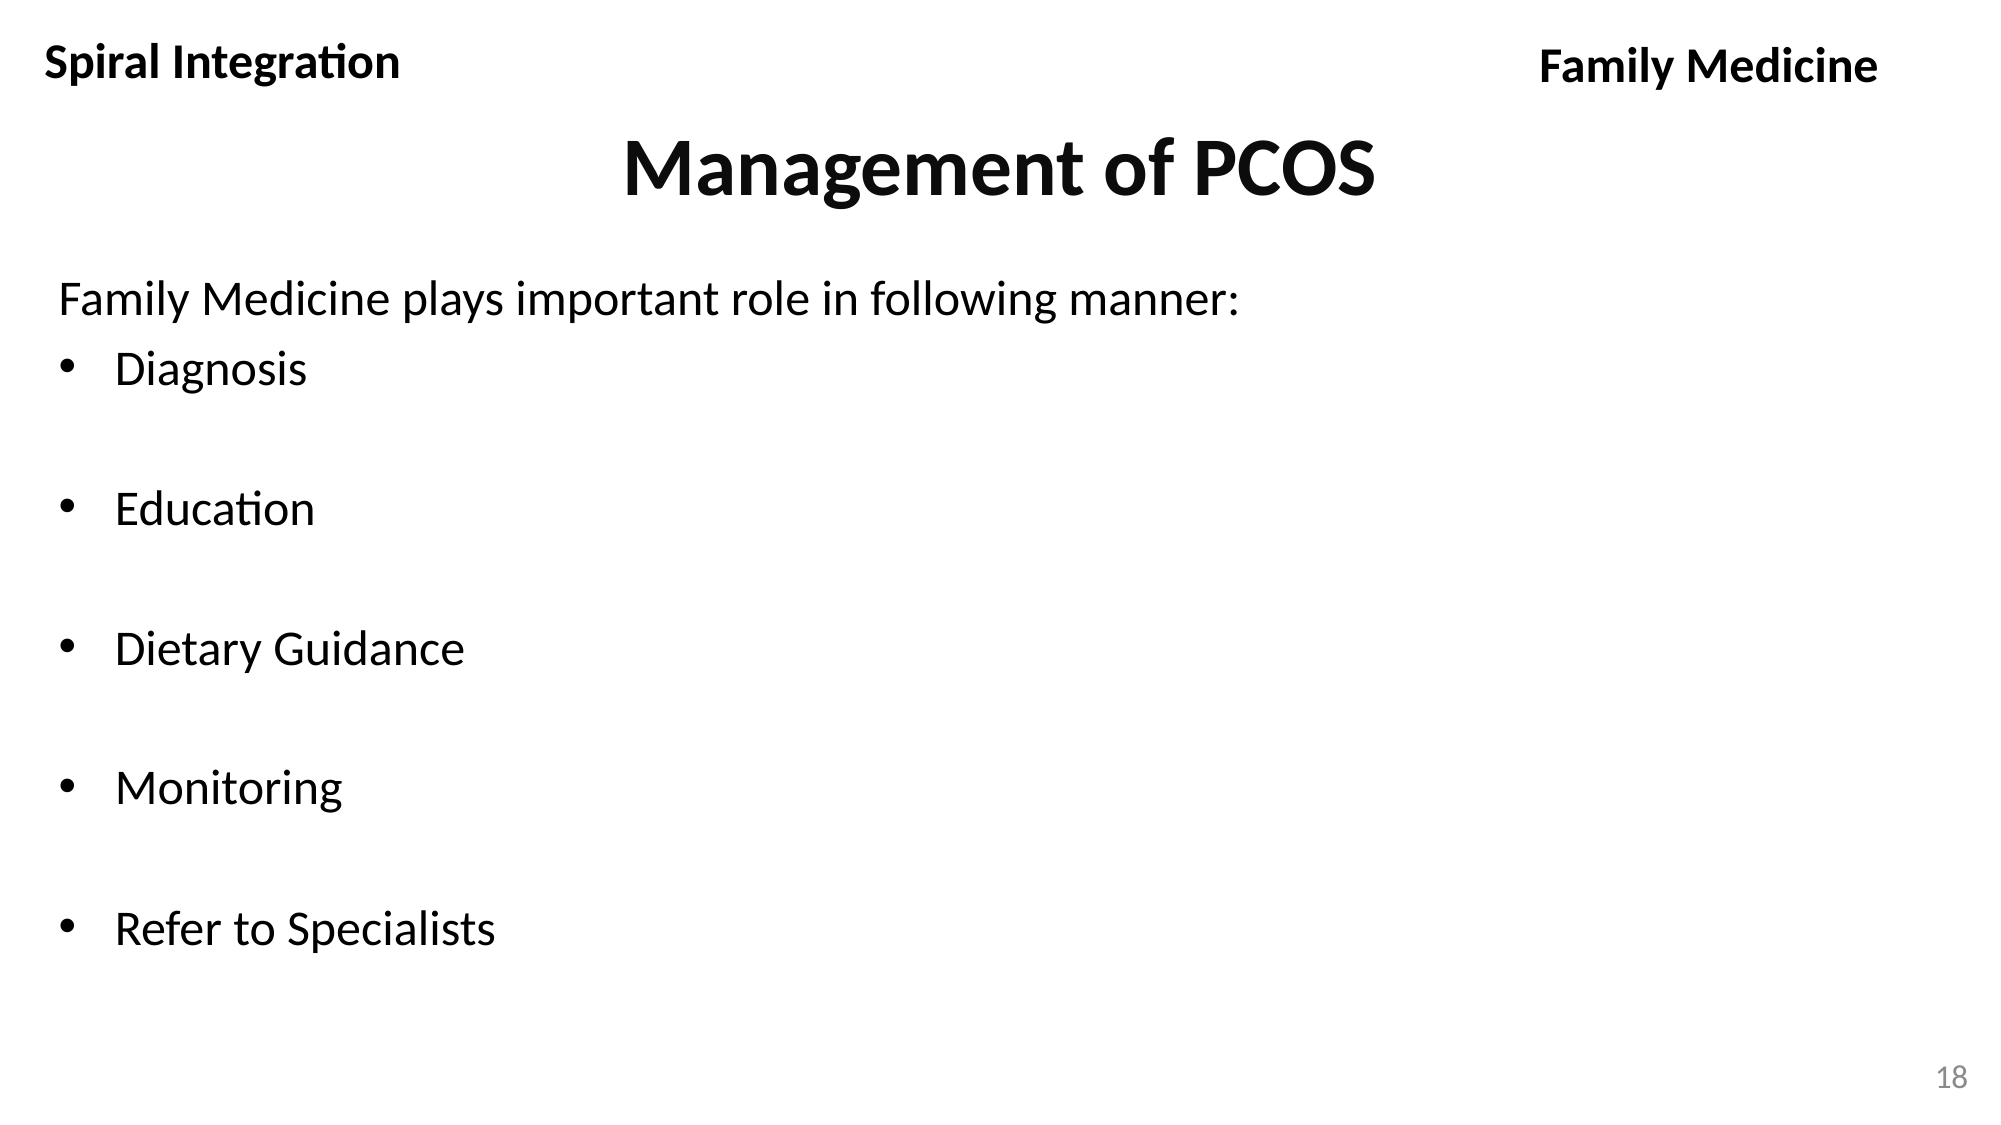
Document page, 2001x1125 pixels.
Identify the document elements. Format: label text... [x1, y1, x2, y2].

text_box Spiral Integration [0, 21, 465, 113]
slide_number 18 [1862, 1025, 1984, 1125]
list Family Medicine plays important role in following manner: Diagnosis Education Dietary Guidance Monitoring Refer to Specialists [43, 187, 1991, 1103]
title Management of PCOS [137, 59, 1863, 187]
text_box Family Medicine [1447, 24, 1971, 117]
